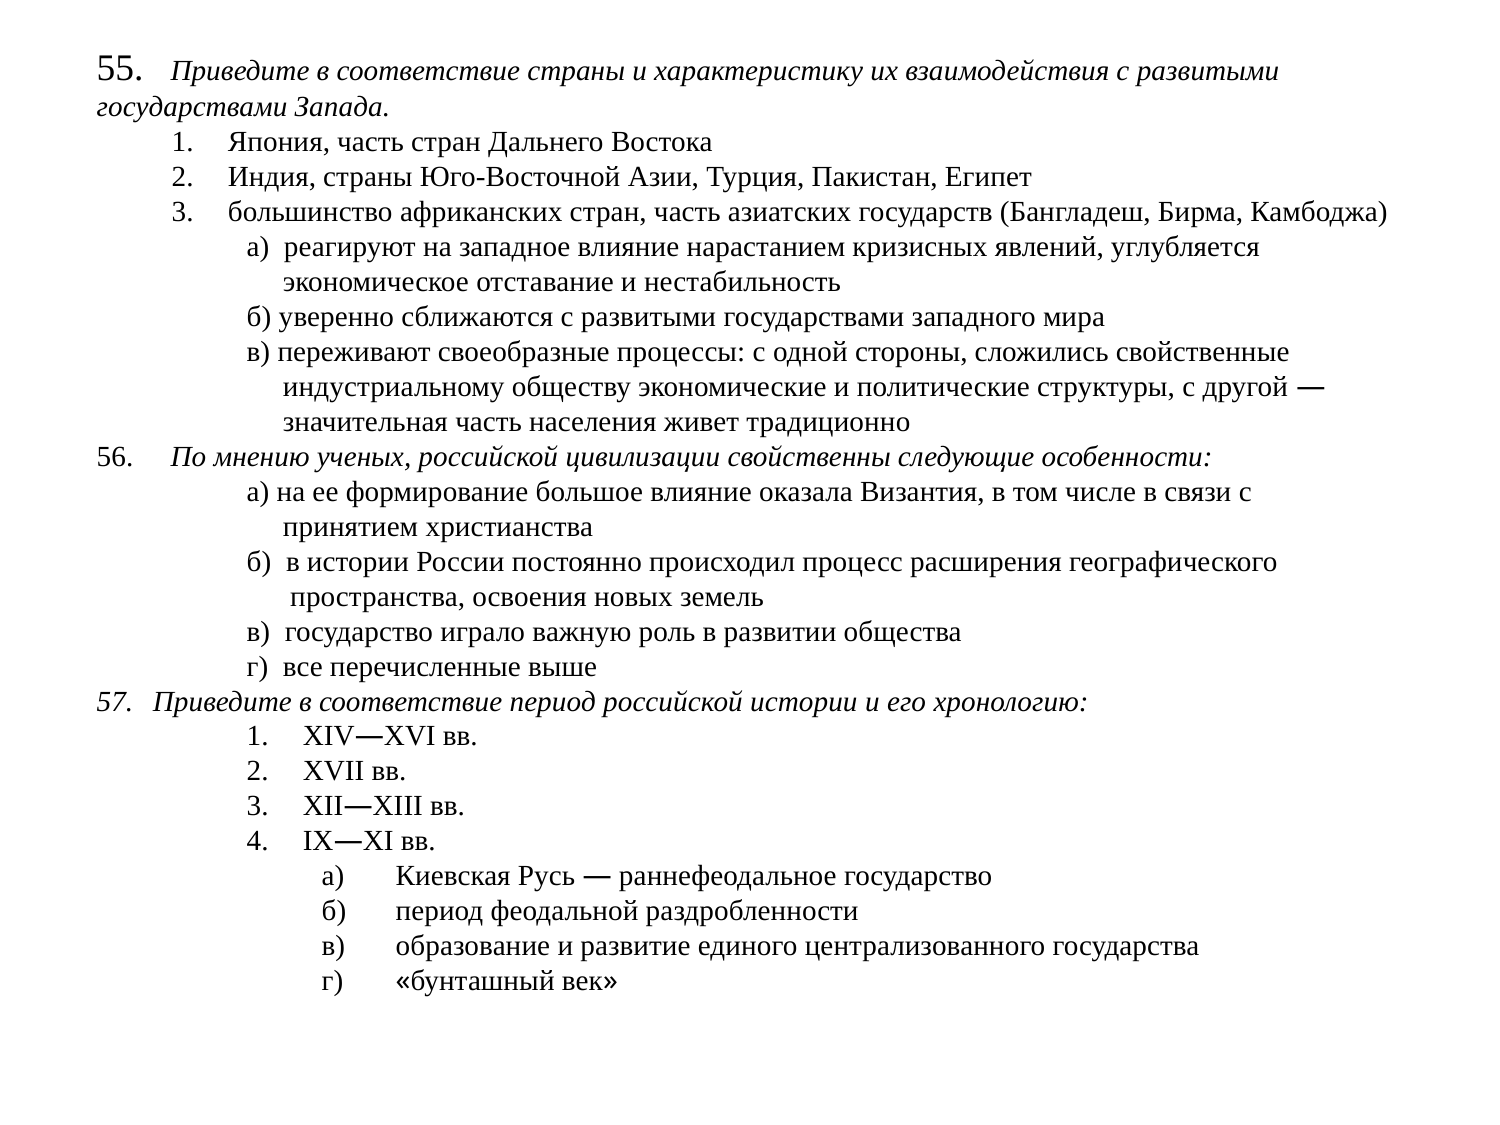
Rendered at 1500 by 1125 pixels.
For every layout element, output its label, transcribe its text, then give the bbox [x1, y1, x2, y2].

text_box 55. Приведите в соответствие страны и характеристику их взаимодействия с развитыми государствами Запада. Япония, часть стран Дальнего Востока Индия, страны Юго-Восточной Азии, Турция, Пакистан, Египет большинство африканских стран, часть азиат­ских государств (Бангладеш, Бирма, Камбоджа) а) реагируют на западное влияние нарастанием кризисных явлений, углубляется экономическое отставание и нестабильность б) уверенно сближаются с развитыми государствами западного мира в) переживают своеобразные процессы: с одной стороны, сложились свойственные индустриальному обществу экономические и политические структуры, с другой — значительная часть населения живет традиционно 56. По мнению ученых, российской цивилизации свойственны следующие особенности: а) на ее формирование большое влияние оказала Византия, в том числе в связи с принятием христианства б) в истории России постоянно происходил процесс расширения географического пространства, освоения новых земель в) государство играло важную роль в развитии общества г) все перечисленные выше Приведите в соответствие период российской истории и его хронологию: XIV—XVI вв. XVII вв. XII—XIII вв. IX—XI вв. а) Киевская Русь — раннефеодальное государство б) период феодальной раздробленности в) образование и развитие единого централизованного государства г) «бунташный век» [81, 35, 1407, 1004]
